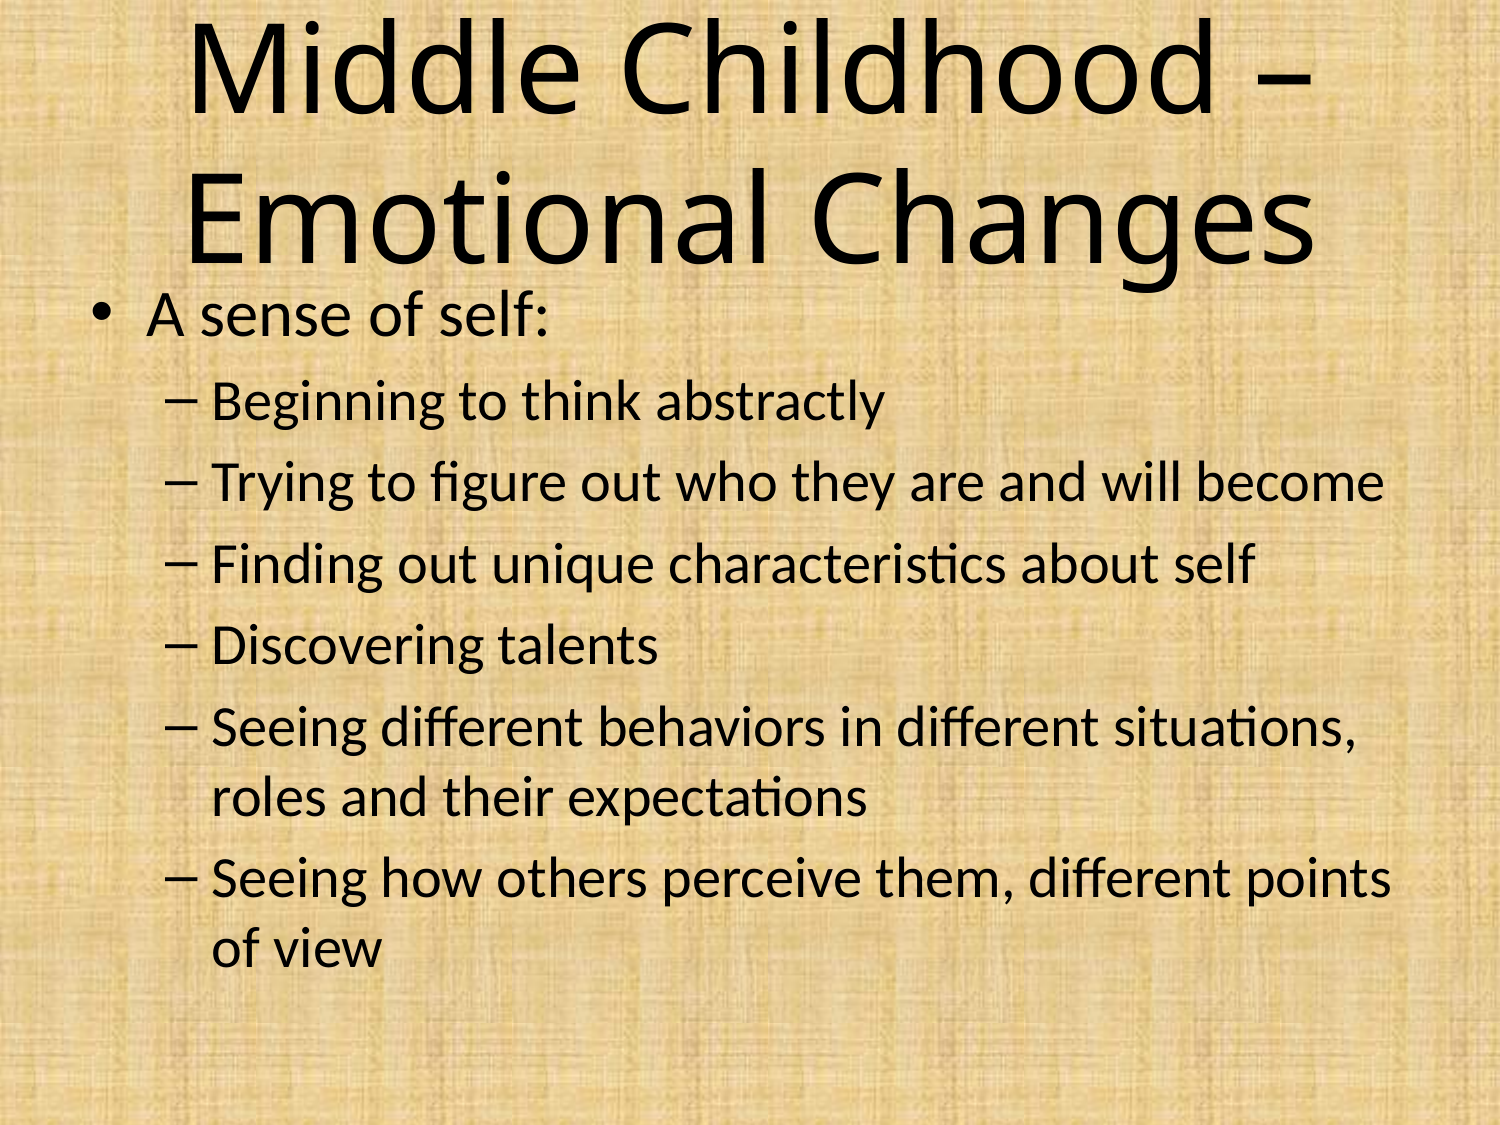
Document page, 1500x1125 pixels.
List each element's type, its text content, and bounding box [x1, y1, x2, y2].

picture [0, 0, 1500, 1125]
list A sense of self: Beginning to think abstractly Trying to figure out who they are and will become Finding out unique characteristics about self Discovering talents Seeing different behaviors in different situations, roles and their expectations Seeing how others perceive them, different points of view [75, 262, 1425, 1005]
title Middle Childhood – Emotional Changes [75, 45, 1425, 233]
